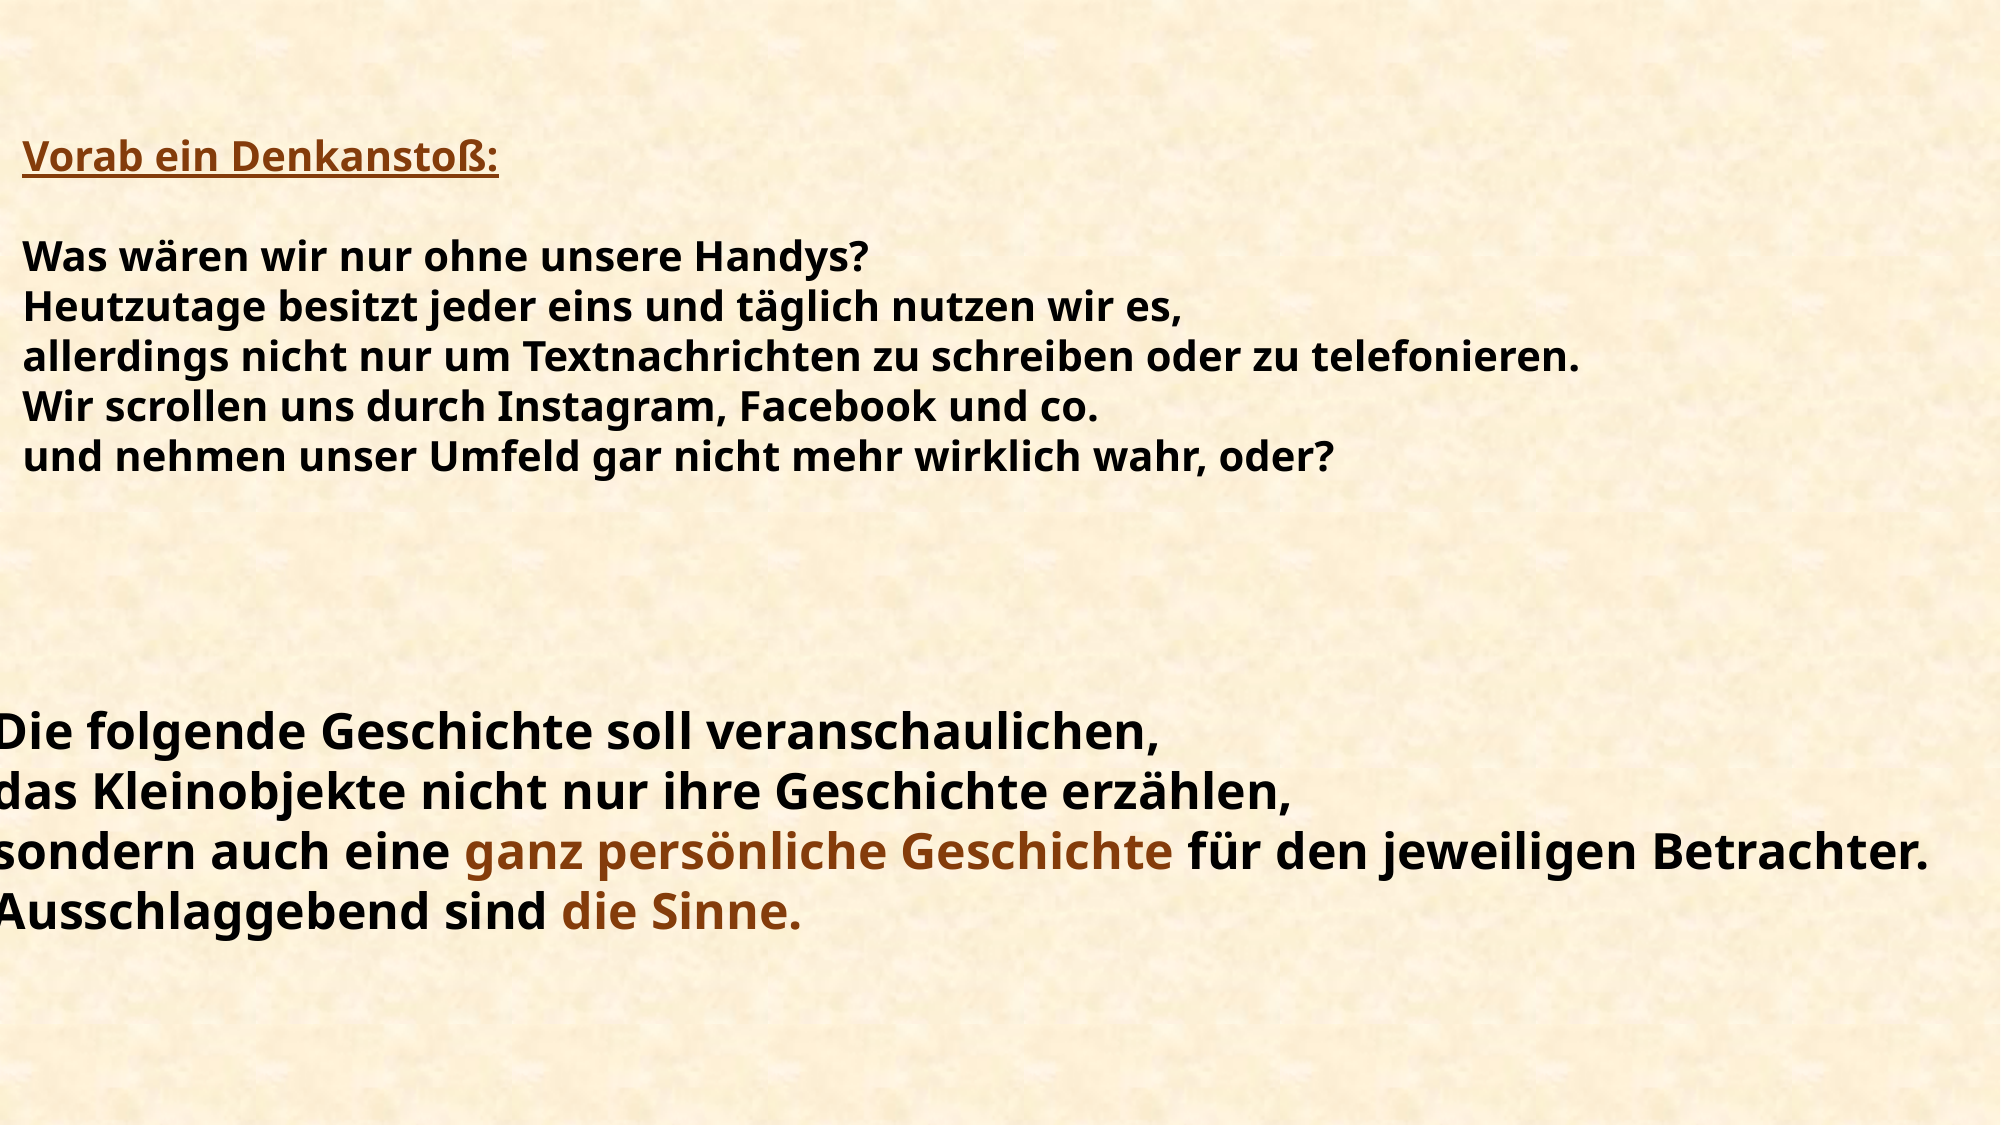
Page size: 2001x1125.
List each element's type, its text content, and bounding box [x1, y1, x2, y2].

picture [0, 0, 2001, 1125]
text_box Vorab ein Denkanstoß: Was wären wir nur ohne unsere Handys? Heutzutage besitzt jeder eins und täglich nutzen wir es, allerdings nicht nur um Textnachrichten zu schreiben oder zu telefonieren. Wir scrollen uns durch Instagram, Facebook und co. und nehmen unser Umfeld gar nicht mehr wirklich wahr, oder? [7, 122, 1607, 487]
text_box Die folgende Geschichte soll veranschaulichen, das Kleinobjekte nicht nur ihre Geschichte erzählen, sondern auch eine ganz persönliche Geschichte für den jeweiligen Betrachter. Ausschlaggebend sind die Sinne. [0, 691, 1945, 947]
